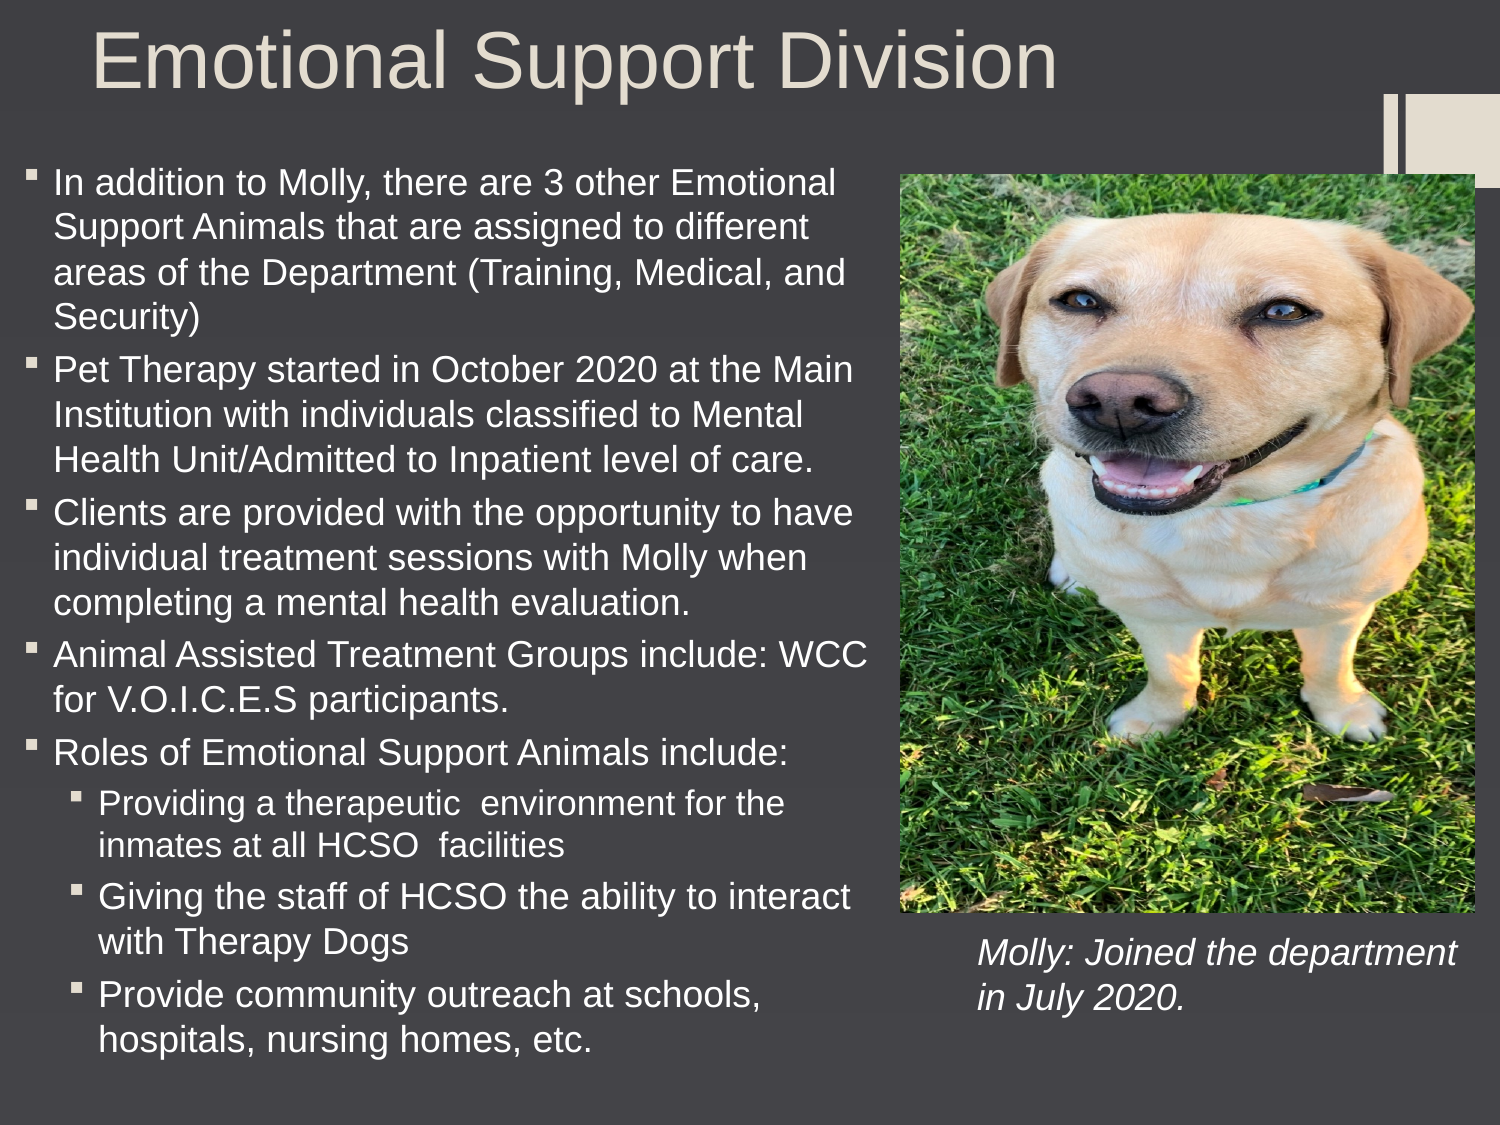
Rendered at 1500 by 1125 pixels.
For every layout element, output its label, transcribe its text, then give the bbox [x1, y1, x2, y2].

title Emotional Support Division [75, 0, 1425, 113]
list In addition to Molly, there are 3 other Emotional Support Animals that are assigned to different areas of the Department (Training, Medical, and Security) Pet Therapy started in October 2020 at the Main Institution with individuals classified to Mental Health Unit/Admitted to Inpatient level of care. Clients are provided with the opportunity to have individual treatment sessions with Molly when completing a mental health evaluation. Animal Assisted Treatment Groups include: WCC for V.O.I.C.E.S participants. Roles of Emotional Support Animals include: Providing a therapeutic environment for the inmates at all HCSO facilities Giving the staff of HCSO the ability to interact with Therapy Dogs Provide community outreach at schools, hospitals, nursing homes, etc. [0, 149, 900, 1104]
picture [899, 174, 1476, 913]
text_box Molly: Joined the department in July 2020. [962, 922, 1475, 1025]
